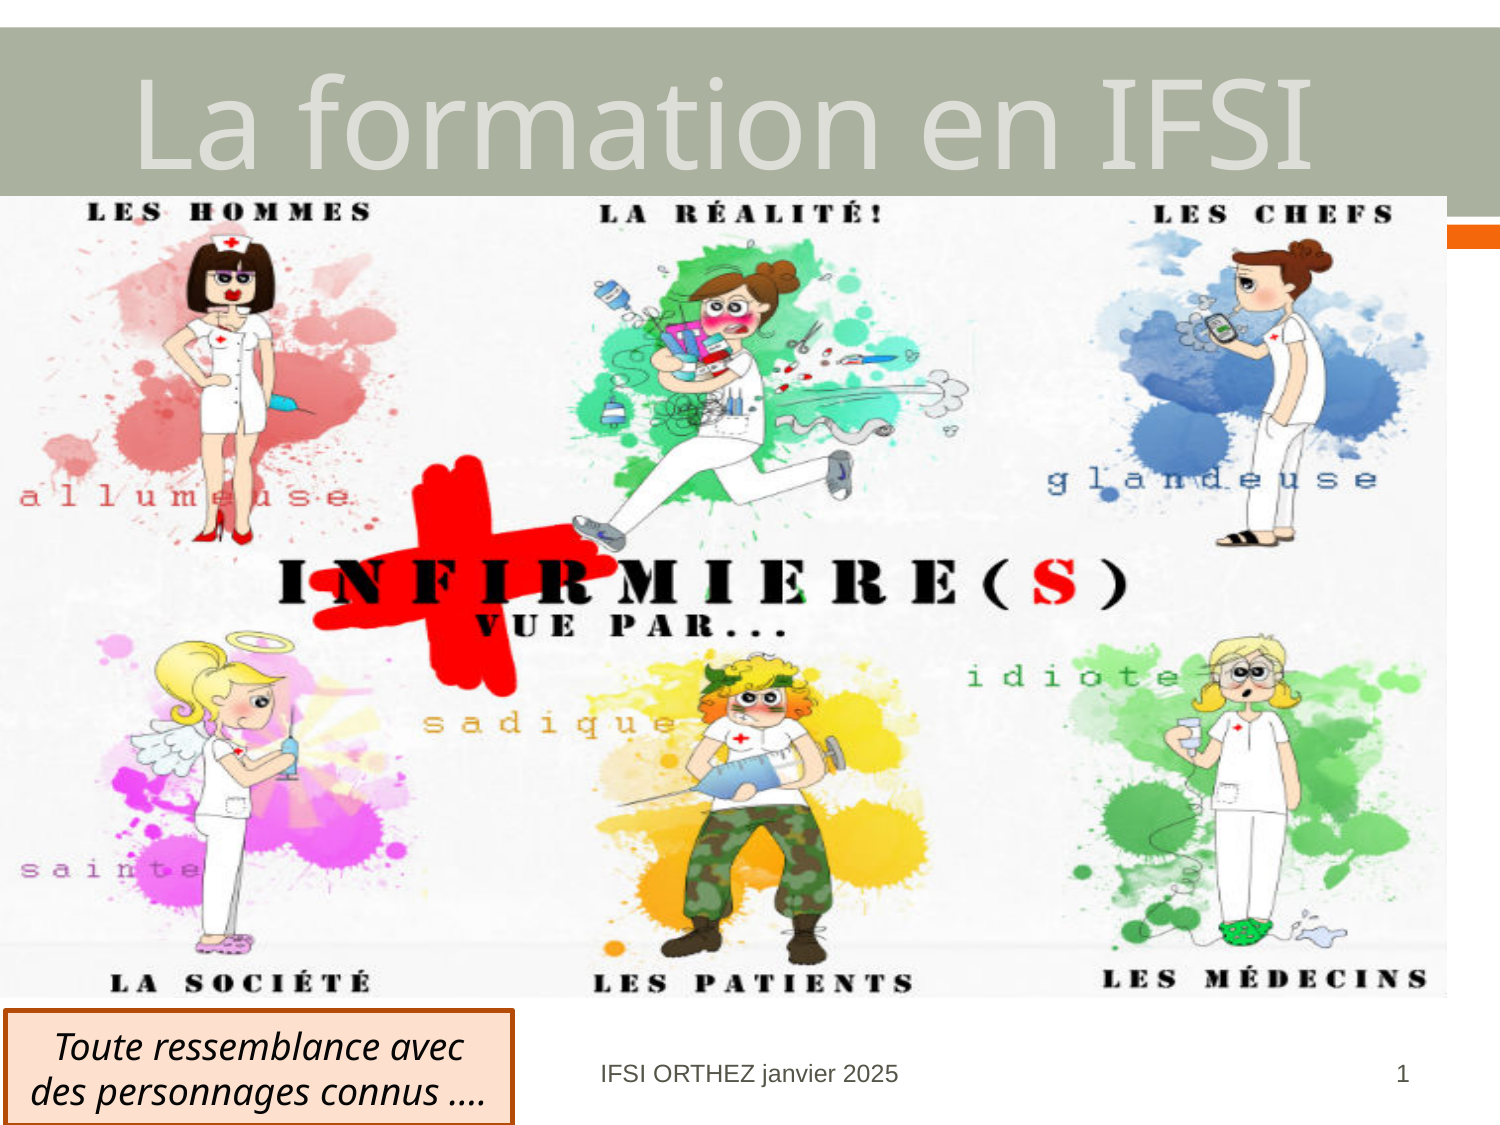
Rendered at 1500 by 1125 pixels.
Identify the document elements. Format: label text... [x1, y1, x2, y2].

text_box Toute ressemblance avec des personnages connus …. [3, 1008, 515, 1125]
slide_number 1 [1074, 1042, 1425, 1103]
footer IFSI ORTHEZ janvier 2025 [515, 1042, 988, 1103]
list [0, 195, 1448, 998]
title La formation en IFSI [64, 42, 1415, 192]
